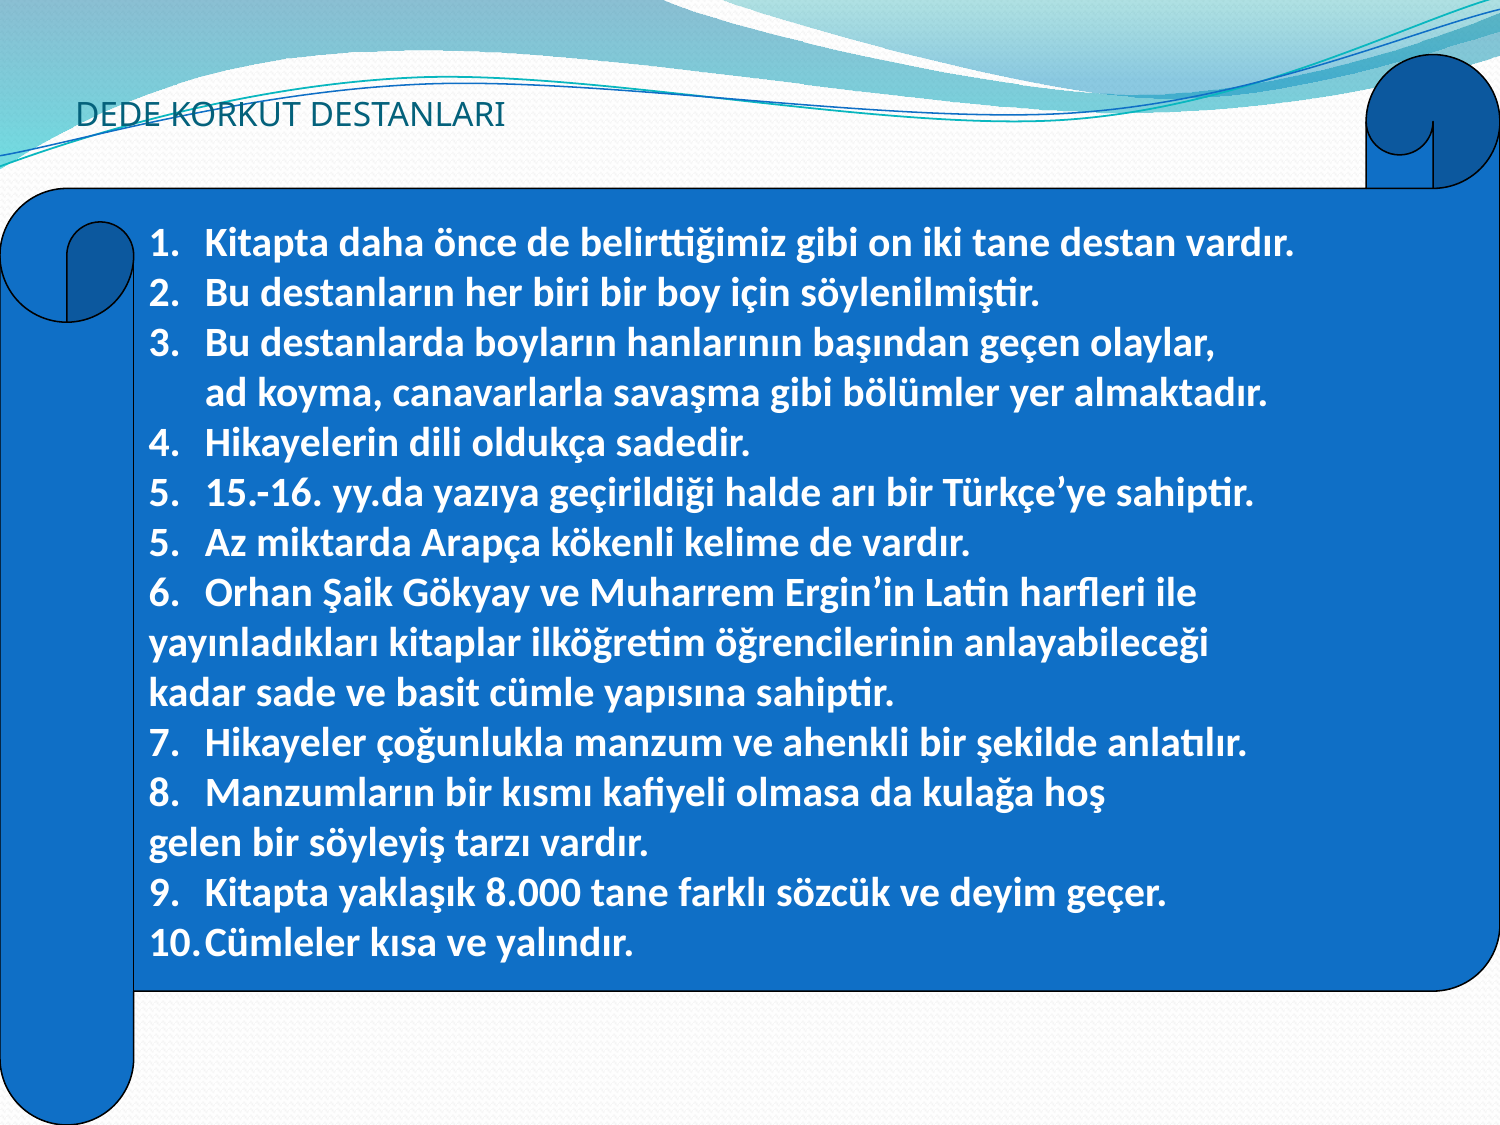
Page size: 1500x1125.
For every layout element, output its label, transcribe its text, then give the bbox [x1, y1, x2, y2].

text_box Kitapta daha önce de belirttiğimiz gibi on iki tane destan vardır. Bu destanların her biri bir boy için söylenilmiştir. Bu destanlarda boyların hanlarının başından geçen olaylar, ad koyma, canavarlarla savaşma gibi bölümler yer almaktadır. 4. Hikayelerin dili oldukça sadedir. 5. 15.-16. yy.da yazıya geçirildiği halde arı bir Türkçe’ye sahiptir. 5. Az miktarda Arapça kökenli kelime de vardır. 6. Orhan Şaik Gökyay ve Muharrem Ergin’in Latin harfleri ile yayınladıkları kitaplar ilköğretim öğrencilerinin anlayabileceği kadar sade ve basit cümle yapısına sahiptir. 7. Hikayeler çoğunlukla manzum ve ahenkli bir şekilde anlatılır. 8. Manzumların bir kısmı kafiyeli olmasa da kulağa hoş gelen bir söyleyiş tarzı vardır. Kitapta yaklaşık 8.000 tane farklı sözcük ve deyim geçer. Cümleler kısa ve yalındır. [0, 54, 1500, 1125]
title DEDE KORKUT DESTANLARI [75, 62, 1400, 138]
